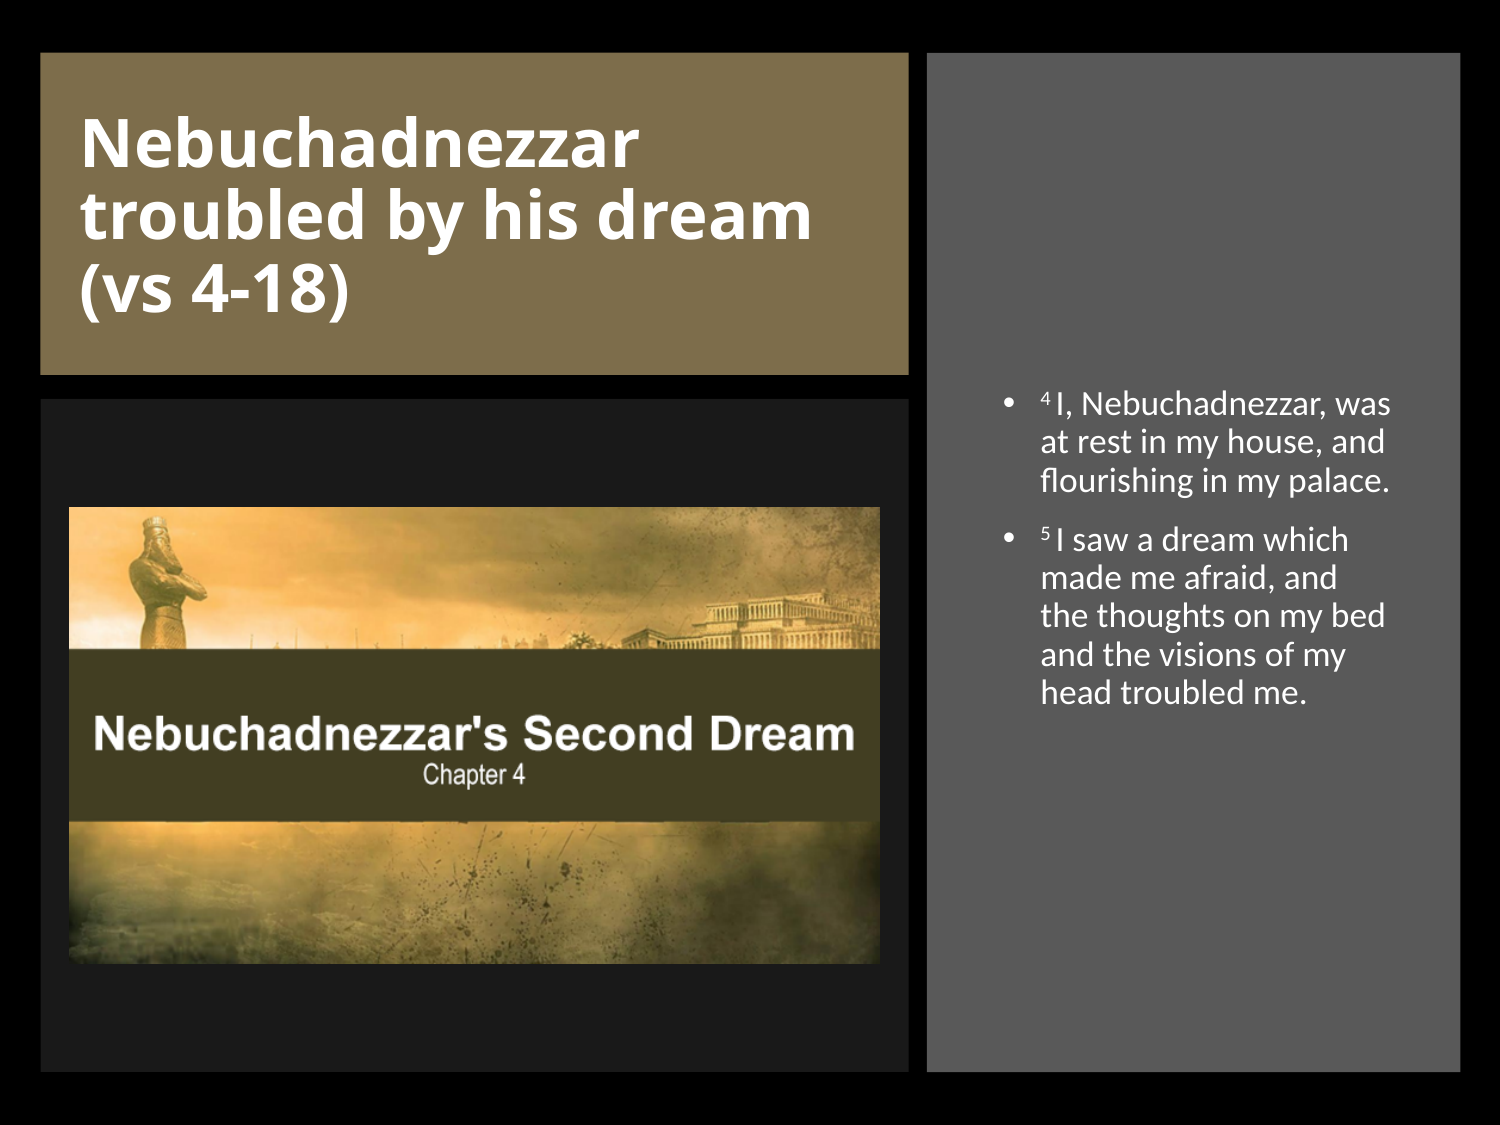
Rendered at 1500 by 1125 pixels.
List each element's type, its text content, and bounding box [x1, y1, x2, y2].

text_box [39, 398, 910, 1073]
text_box [926, 52, 1461, 1073]
title Nebuchadnezzar troubled by his dream (vs 4-18) [64, 84, 876, 352]
text_box [39, 52, 910, 376]
list 4 I, Nebuchadnezzar, was at rest in my house, and flourishing in my palace. 5 I saw a dream which made me afraid, and the thoughts on my bed and the visions of my head troubled me. [987, 150, 1410, 947]
picture [69, 507, 880, 964]
